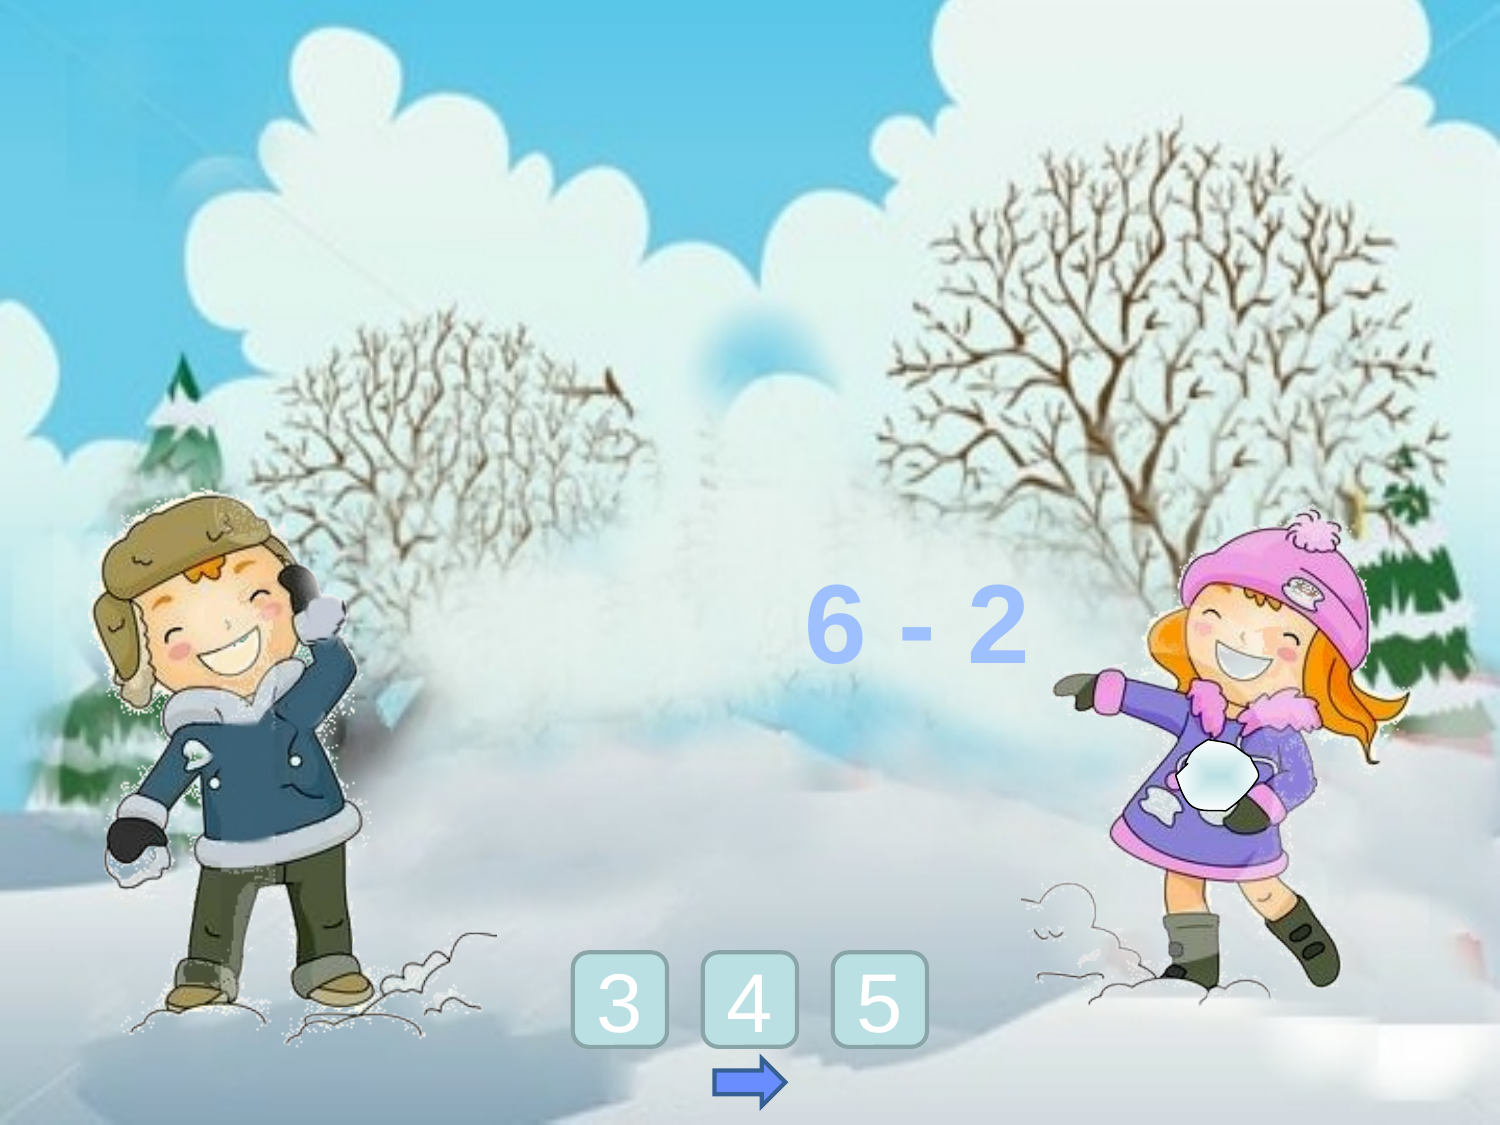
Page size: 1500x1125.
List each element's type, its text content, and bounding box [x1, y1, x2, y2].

picture [0, 0, 1500, 1125]
text_box 5 [830, 950, 930, 1049]
text_box 4 [700, 950, 800, 1049]
text_box [714, 1058, 786, 1107]
text_box 3 [570, 950, 670, 1049]
text_box 6 - 2 [790, 543, 1016, 694]
